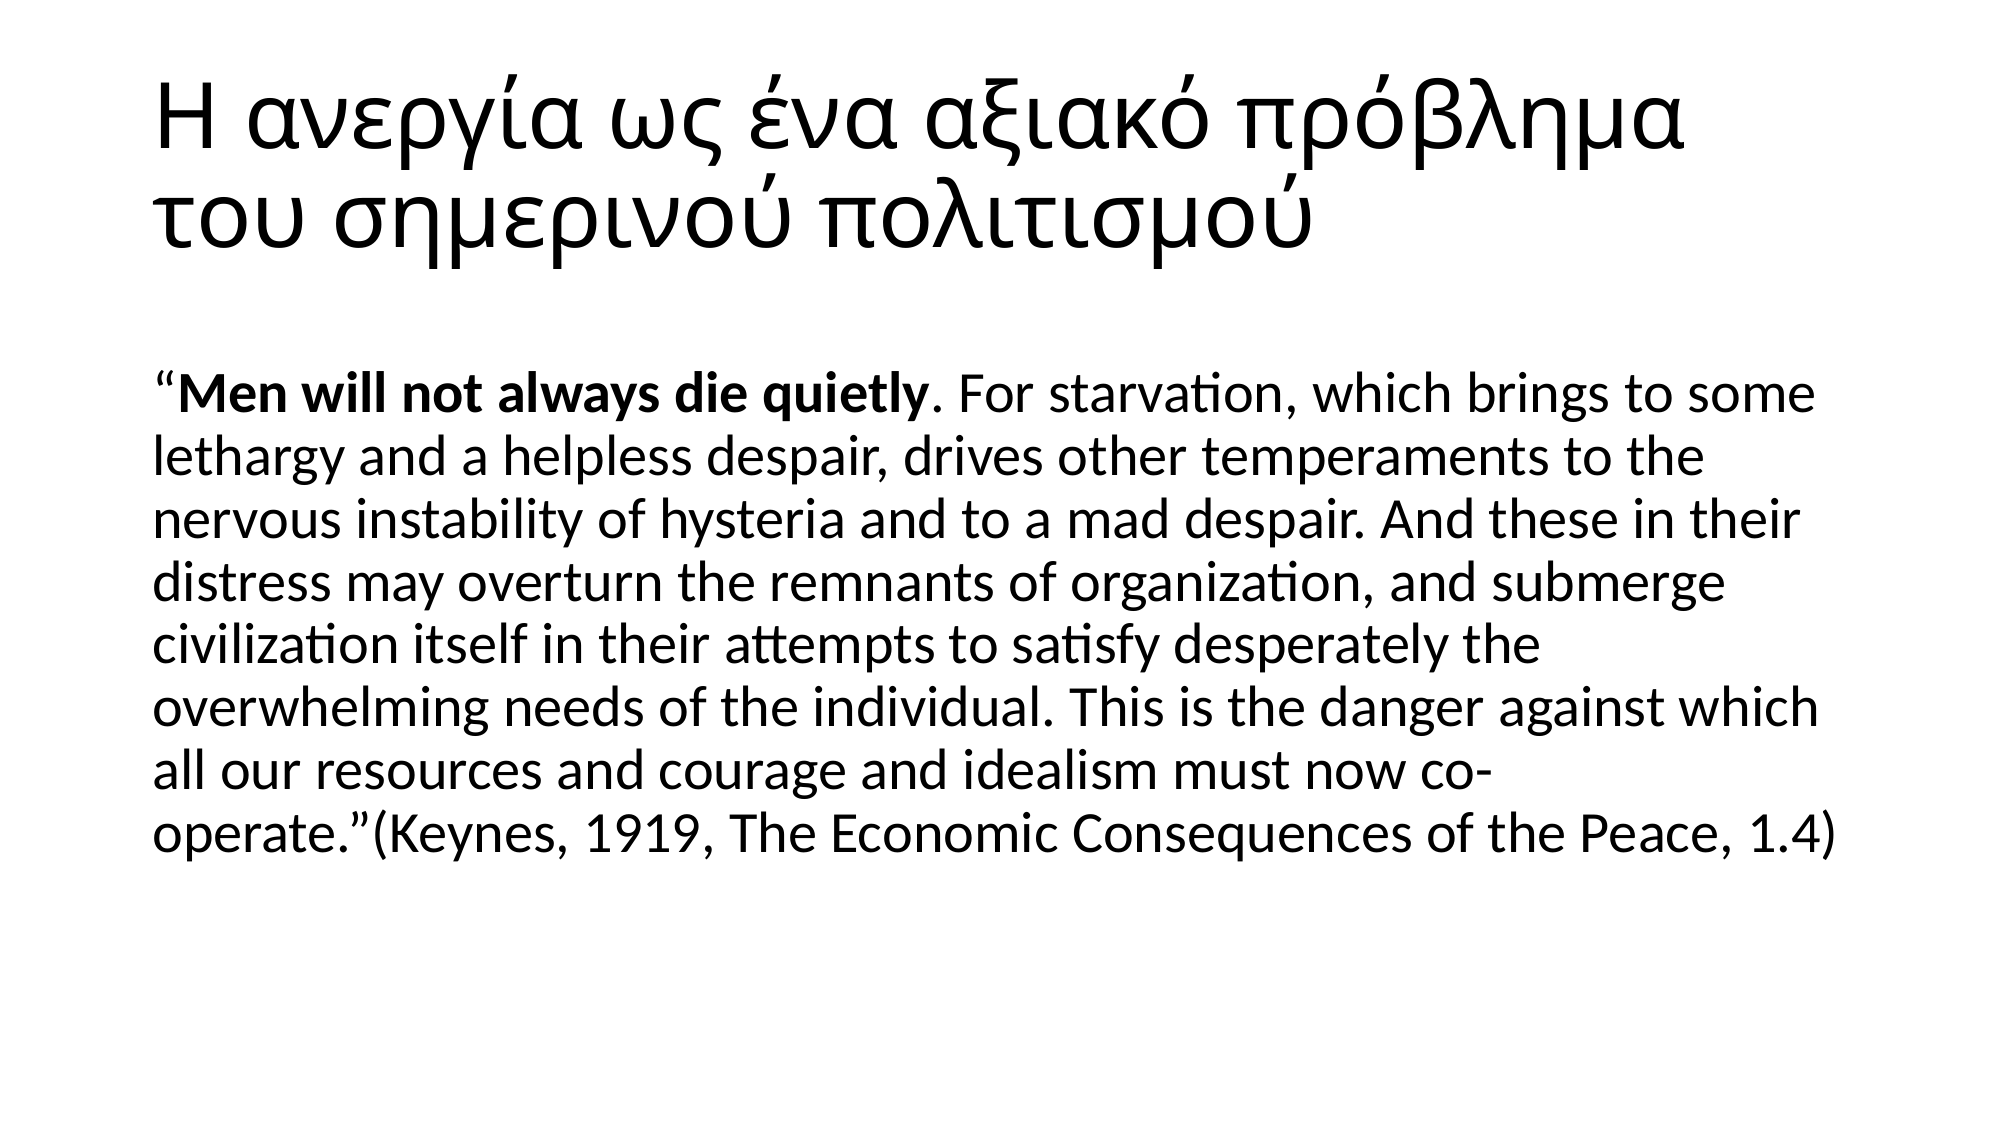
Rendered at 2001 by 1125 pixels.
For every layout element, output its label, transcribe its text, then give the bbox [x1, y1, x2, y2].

title Η ανεργία ως ένα αξιακό πρόβλημα του σημερινού πολιτισμού [137, 59, 1863, 278]
list “Men will not always die quietly. For starvation, which brings to some lethargy and a helpless despair, drives other temperaments to the nervous instability of hysteria and to a mad despair. And these in their distress may overturn the remnants of organization, and submerge civilization itself in their attempts to satisfy desperately the overwhelming needs of the individual. This is the danger against which all our resources and courage and idealism must now co-operate.”(Keynes, 1919, The Economic Consequences of the Peace, 1.4) [137, 354, 1863, 930]
